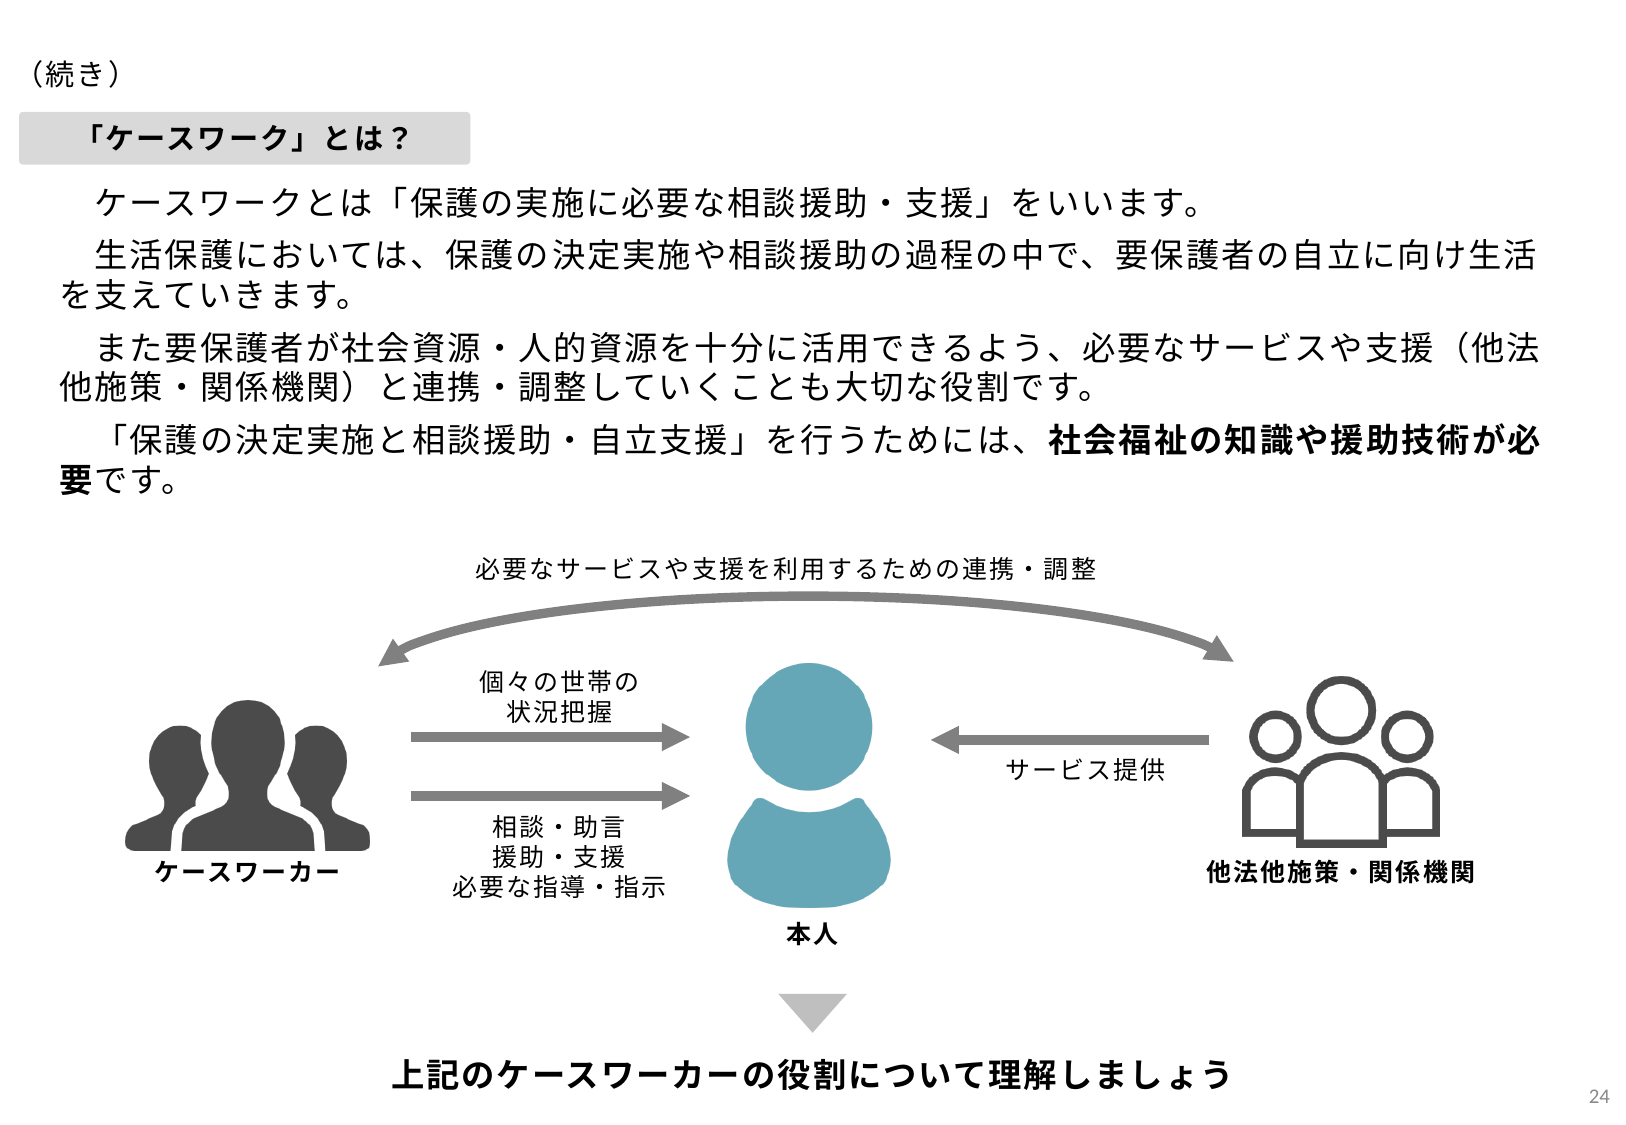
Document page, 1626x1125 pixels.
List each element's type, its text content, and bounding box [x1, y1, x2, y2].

text_box 個々の世帯の 状況把握 [436, 655, 683, 736]
text_box ケースワークとは「保護の実施に必要な相談援助・支援」をいいます。 生活保護においては、保護の決定実施や相談援助の過程の中で、要保護者の自立に向け生活を支えていきます。 また要保護者が社会資源・人的資源を十分に活用できるよう、必要なサービスや支援（他法他施策・関係機関）と連携・調整していくことも大切な役割です。 「保護の決定実施と相談援助・自立支援」を行うためには、社会福祉の知識や援助技術が必要です。 [44, 174, 1581, 507]
text_box 「ケースワーク」とは？ [18, 110, 472, 166]
text_box 本人 [689, 907, 936, 961]
text_box 必要なサービスや支援を利用するための連携・調整 [420, 536, 1152, 602]
text_box 他法他施策・関係機関 [1190, 844, 1492, 898]
picture [125, 652, 371, 898]
text_box （続き） [0, 48, 331, 109]
text_box [776, 992, 850, 1035]
text_box サービス提供 [963, 742, 1209, 797]
picture [685, 662, 931, 908]
text_box [378, 602, 1234, 677]
text_box 相談・助言 援助・支援 必要な指導・指示 [436, 803, 683, 909]
picture [1242, 663, 1440, 860]
slide_number 23 [1562, 1065, 1625, 1125]
text_box 上記のケースワーカーの役割について理解しましょう [154, 1041, 1471, 1107]
